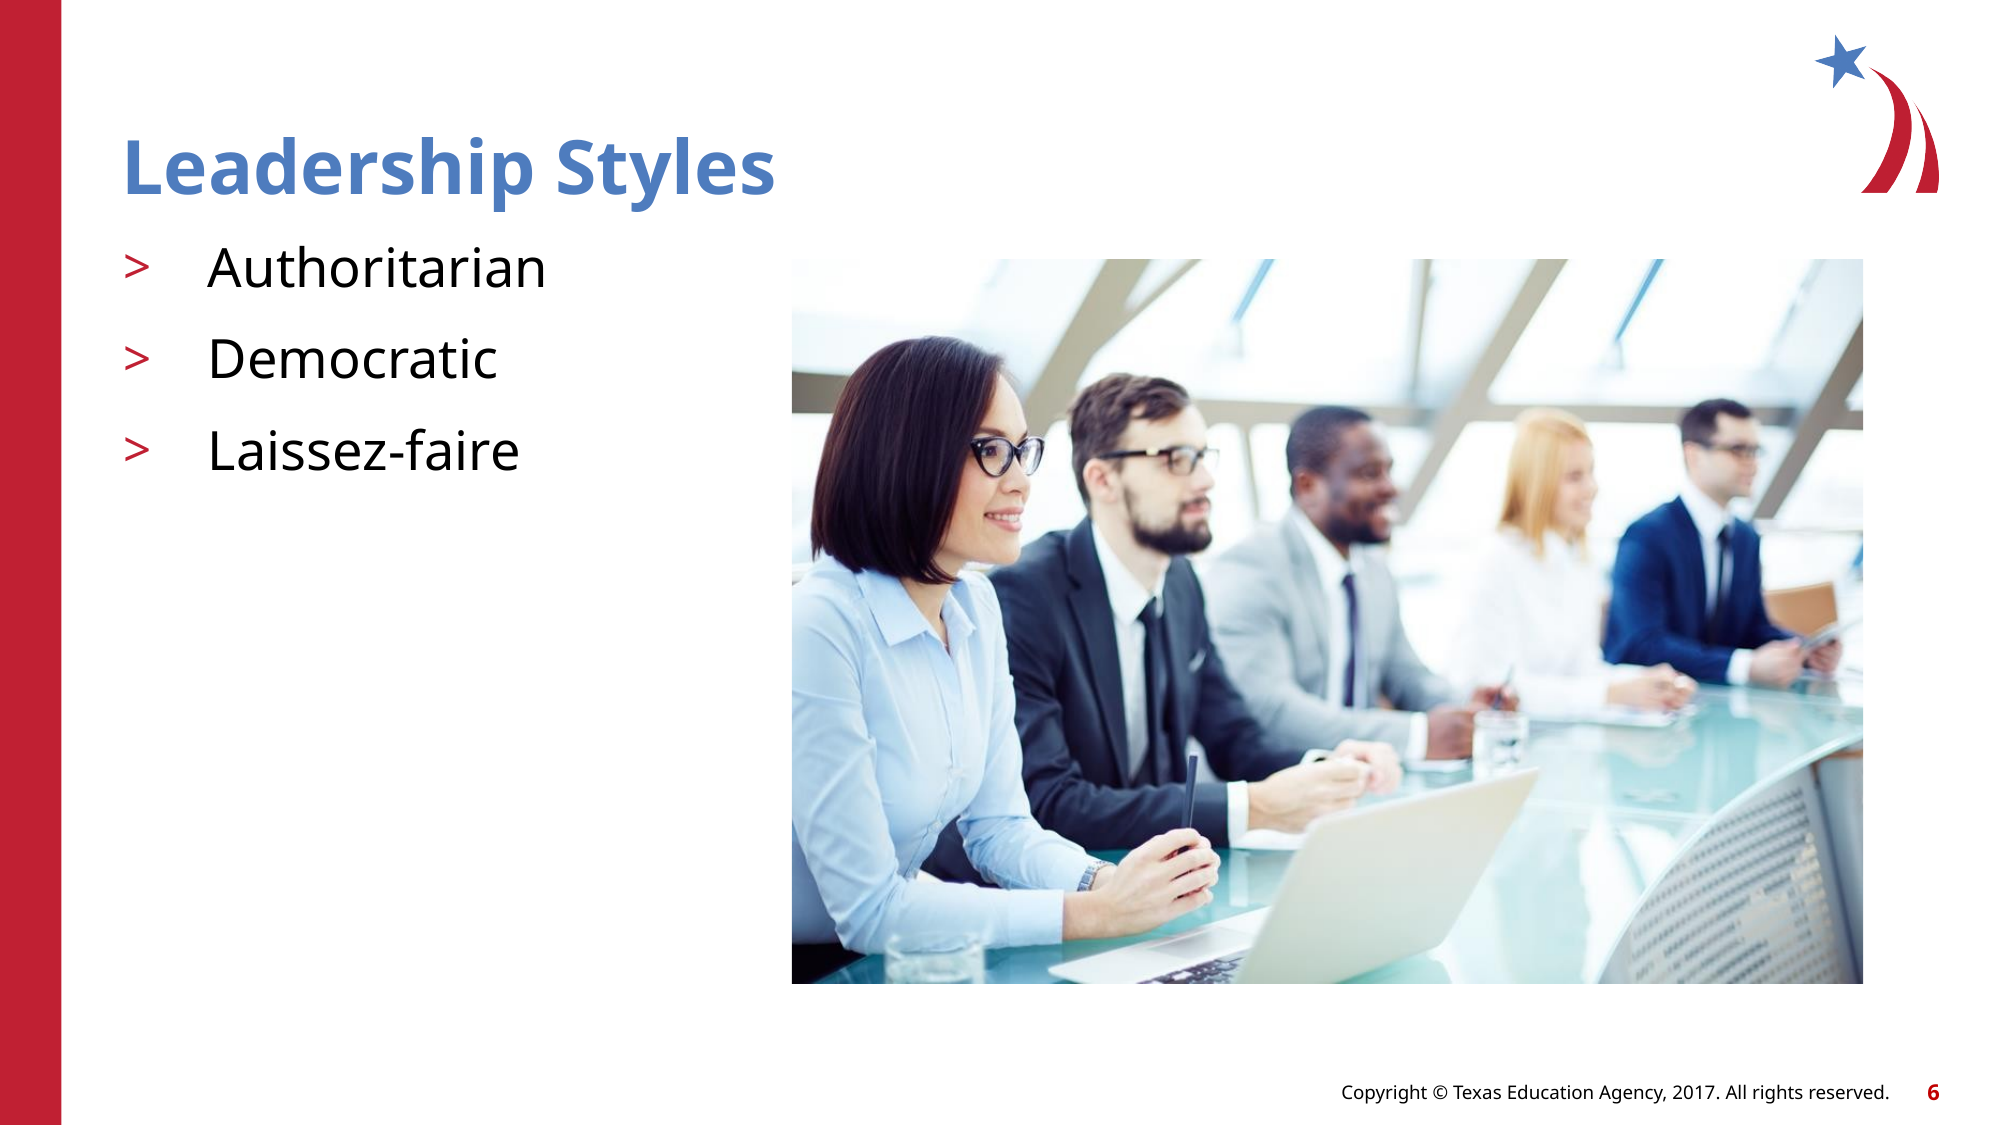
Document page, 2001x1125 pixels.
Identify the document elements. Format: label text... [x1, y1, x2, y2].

title Leadership Styles [121, 66, 1772, 211]
text_box [791, 259, 1864, 984]
list Authoritarian Democratic Laissez-faire [121, 233, 865, 1010]
picture [1814, 34, 1939, 193]
